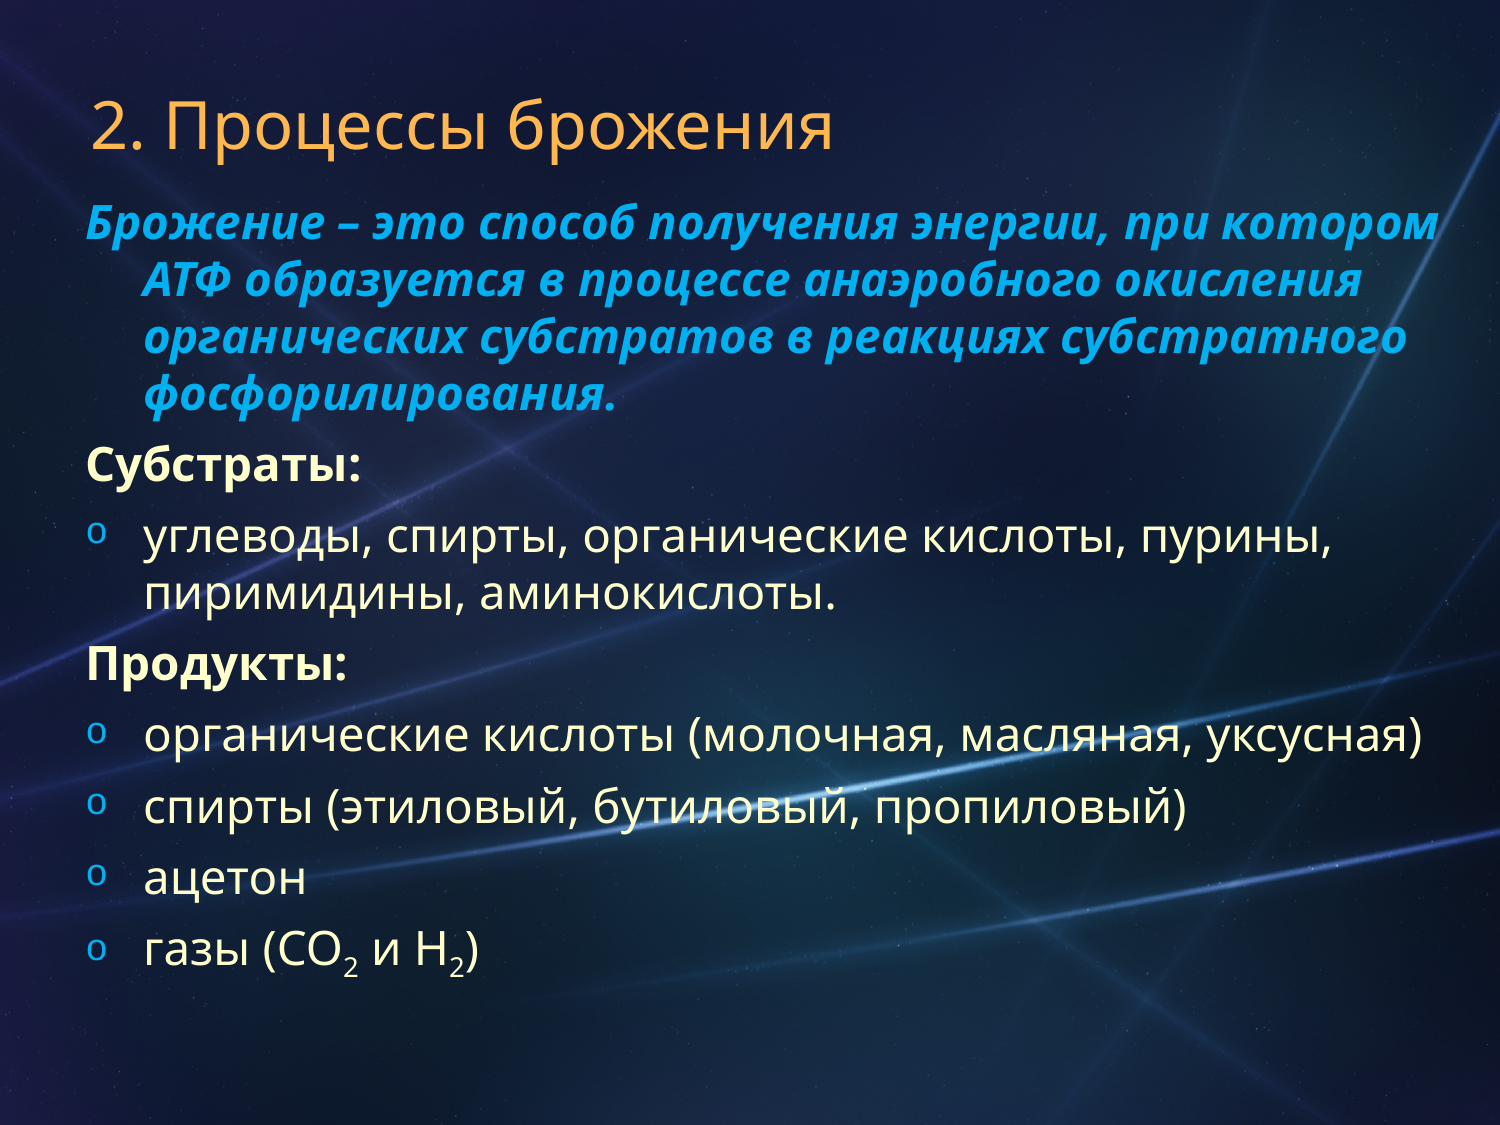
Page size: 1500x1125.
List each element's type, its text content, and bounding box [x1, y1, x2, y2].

title 2. Процессы брожения [75, 75, 1425, 173]
list Брожение – это способ получения энергии, при котором АТФ образуется в процессе анаэробного окисления органических субстратов в реакциях субстратного фосфорилирования. Субстраты: углеводы, спирты, органические кислоты, пурины, пиримидины, аминокислоты. Продукты: органические кислоты (молочная, масляная, уксусная) спирты (этиловый, бутиловый, пропиловый) ацетон газы (CO2 и H2) [70, 184, 1471, 1079]
picture [0, 0, 1500, 1125]
